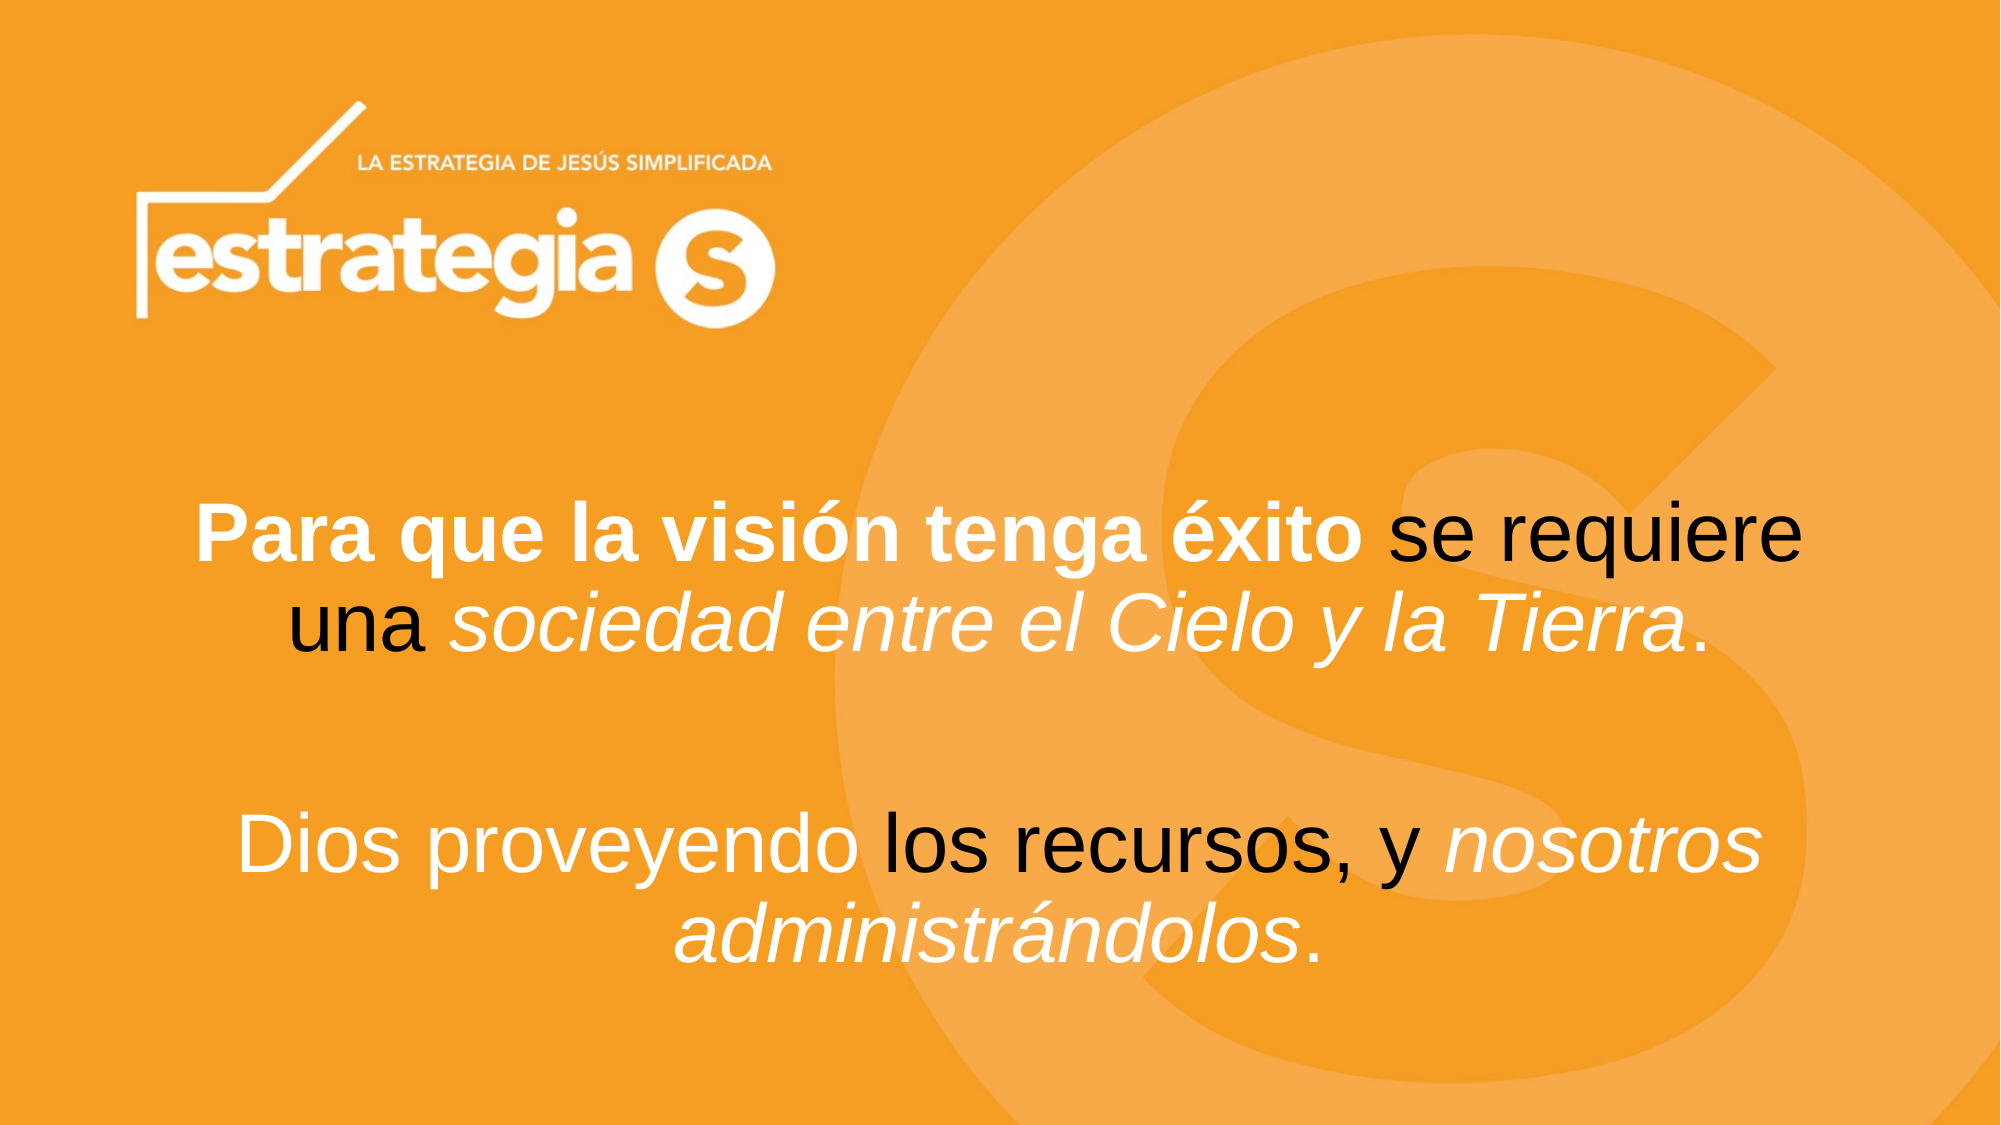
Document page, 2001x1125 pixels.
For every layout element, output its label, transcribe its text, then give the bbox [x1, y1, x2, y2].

list Para que la visión tenga éxito se requiere una sociedad entre el Cielo y la Tierra. Dios proveyendo los recursos, y nosotros administrándolos. [136, 360, 1863, 1016]
picture [0, 0, 2001, 1125]
